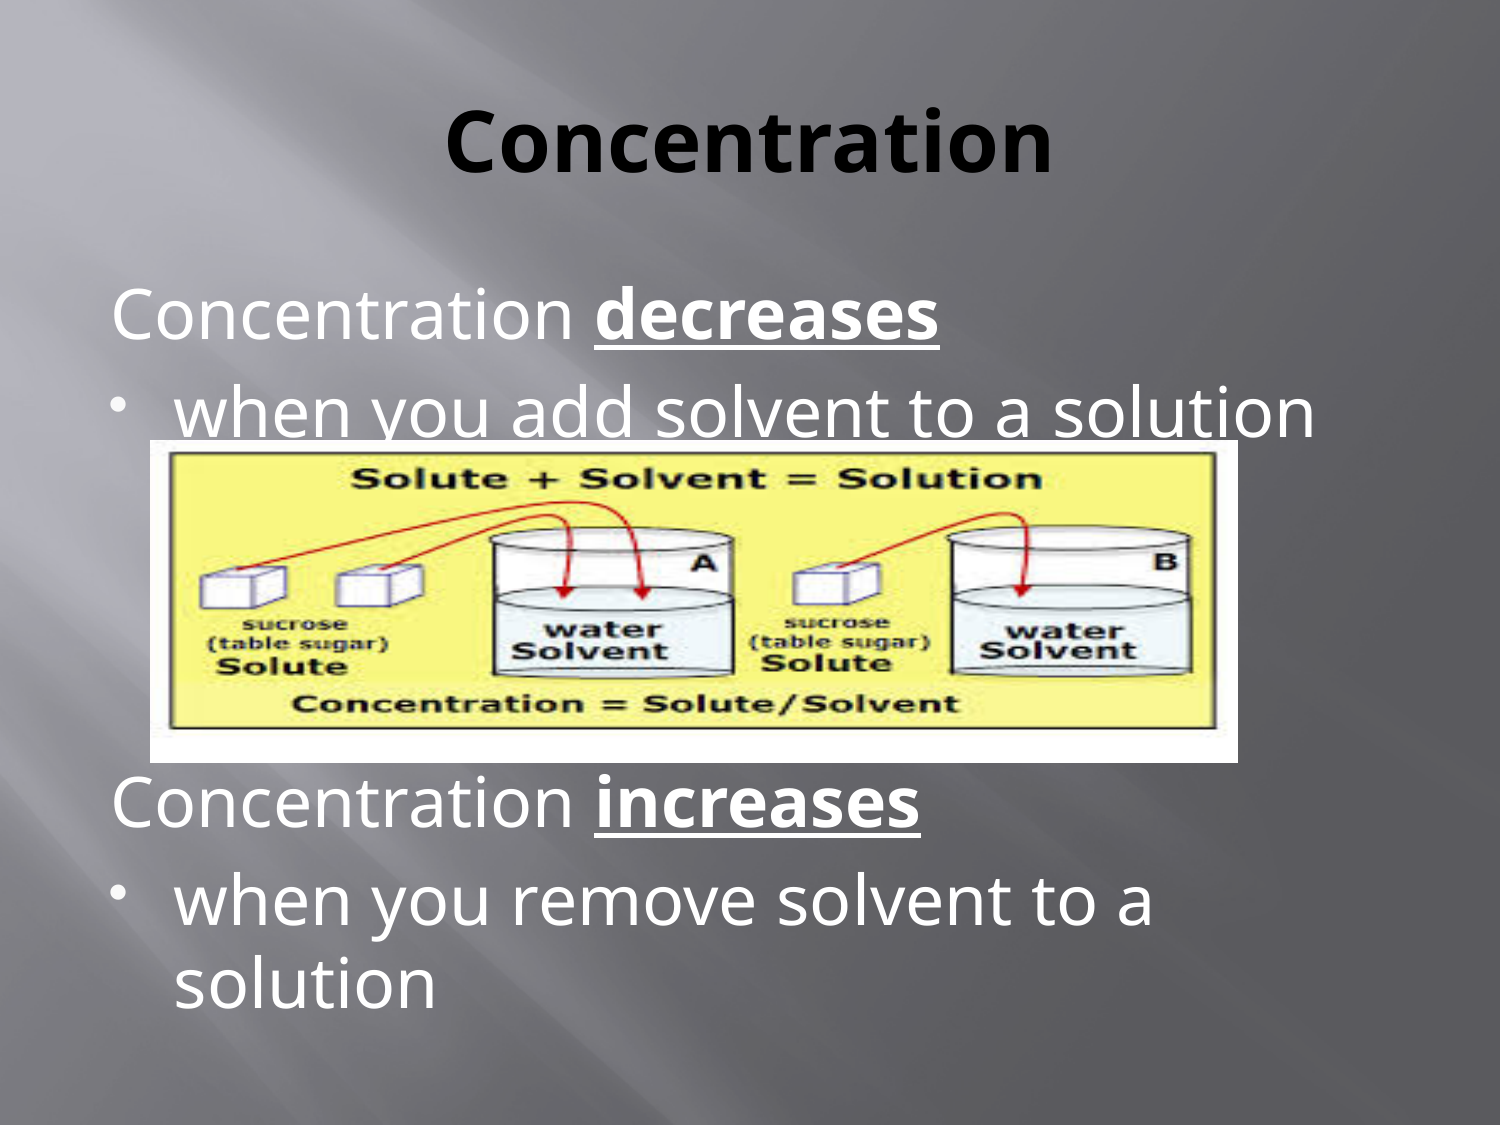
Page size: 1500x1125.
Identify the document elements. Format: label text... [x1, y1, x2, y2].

title Concentration [75, 45, 1425, 233]
picture [149, 440, 1238, 763]
list Concentration decreases when you add solvent to a solution Concentration increases when you remove solvent to a solution [75, 262, 1425, 1035]
